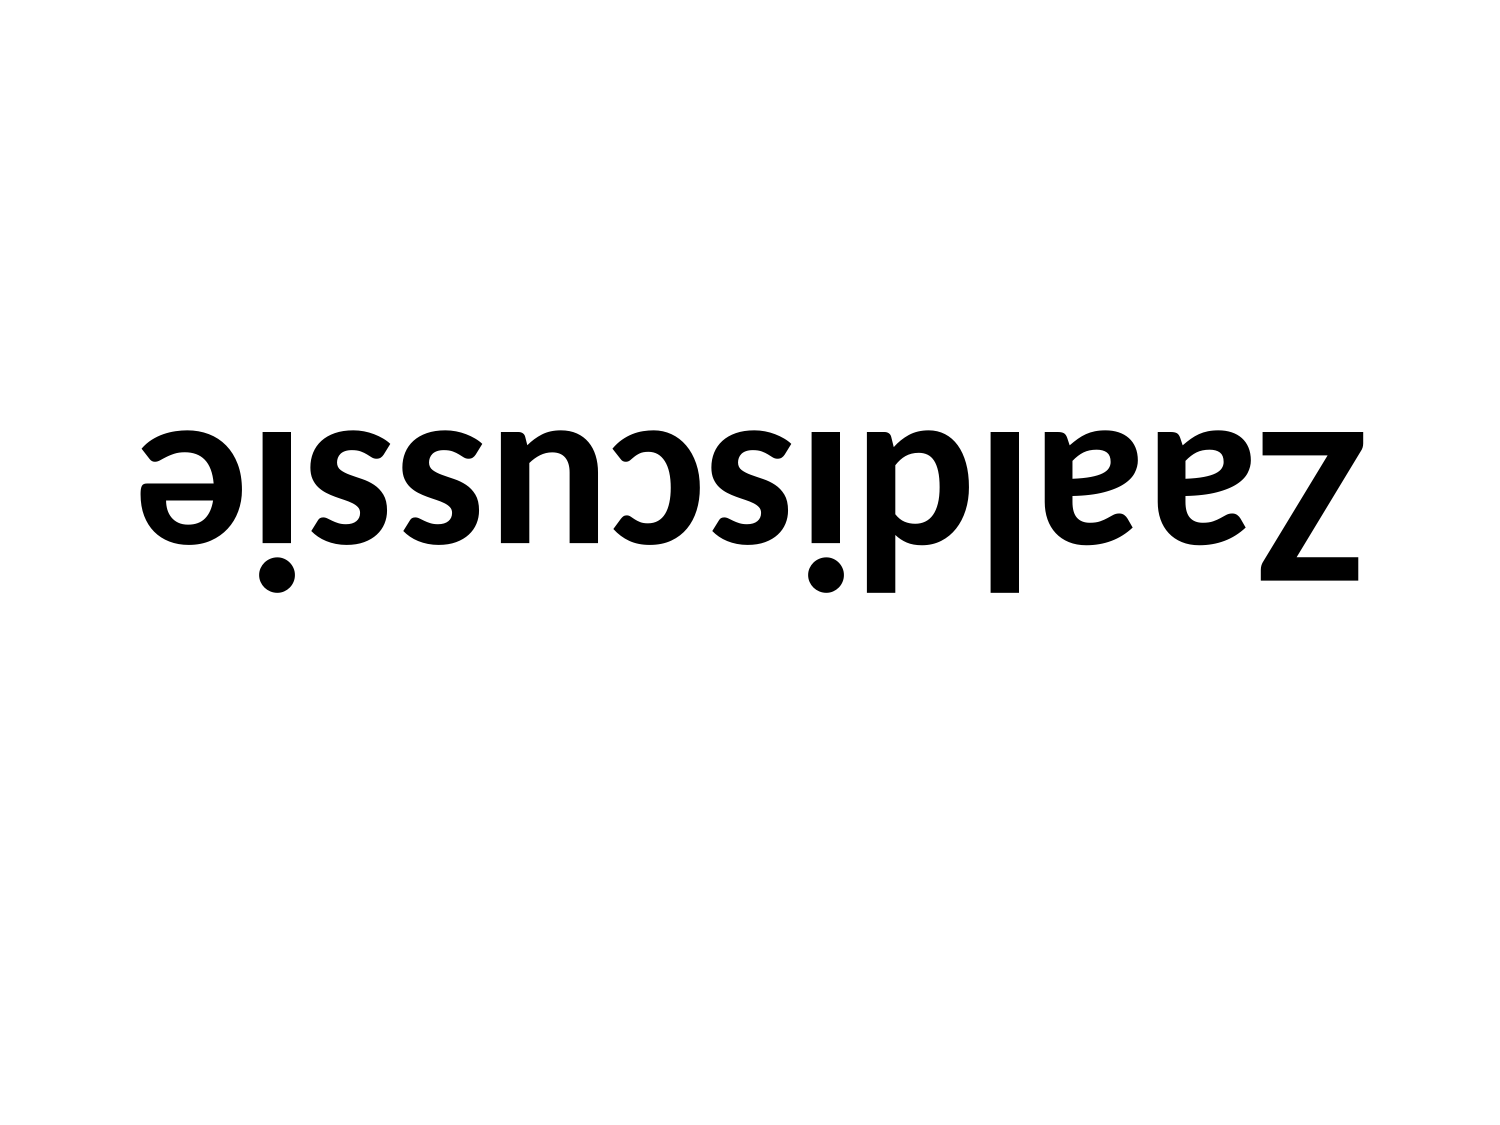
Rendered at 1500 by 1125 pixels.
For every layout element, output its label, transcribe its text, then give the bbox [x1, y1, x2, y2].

title Zaaldiscussie [112, 404, 1388, 646]
